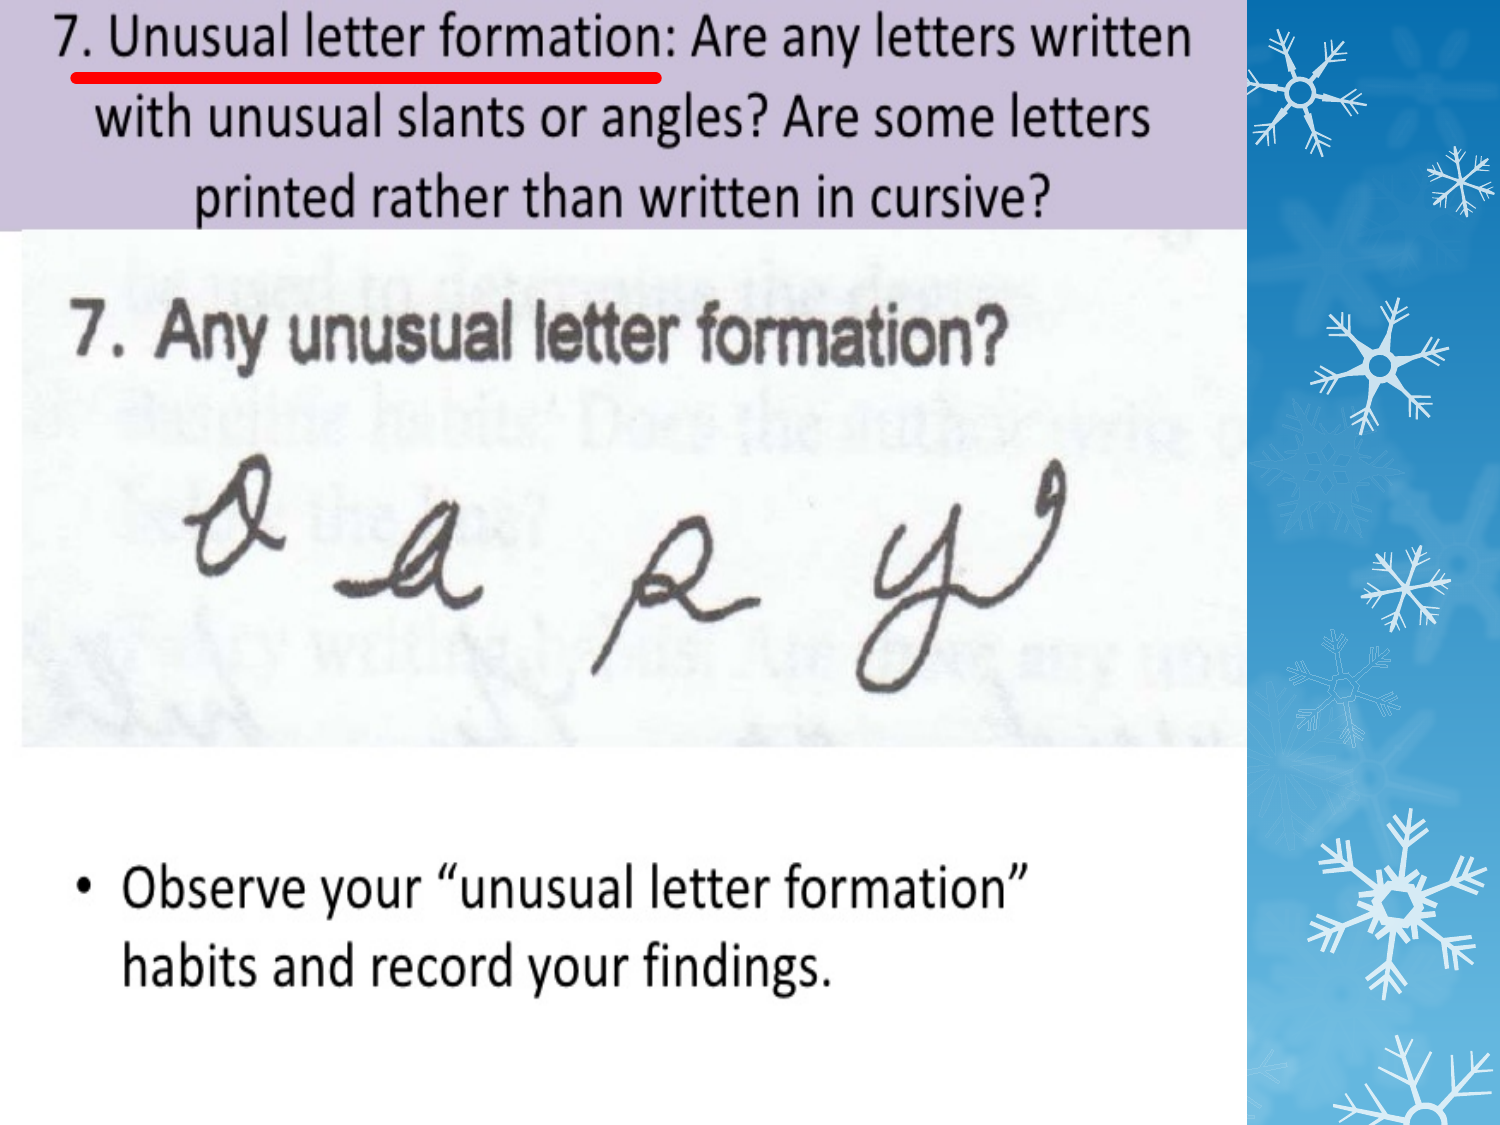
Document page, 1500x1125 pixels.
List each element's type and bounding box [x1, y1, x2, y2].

picture [0, 0, 1247, 1125]
